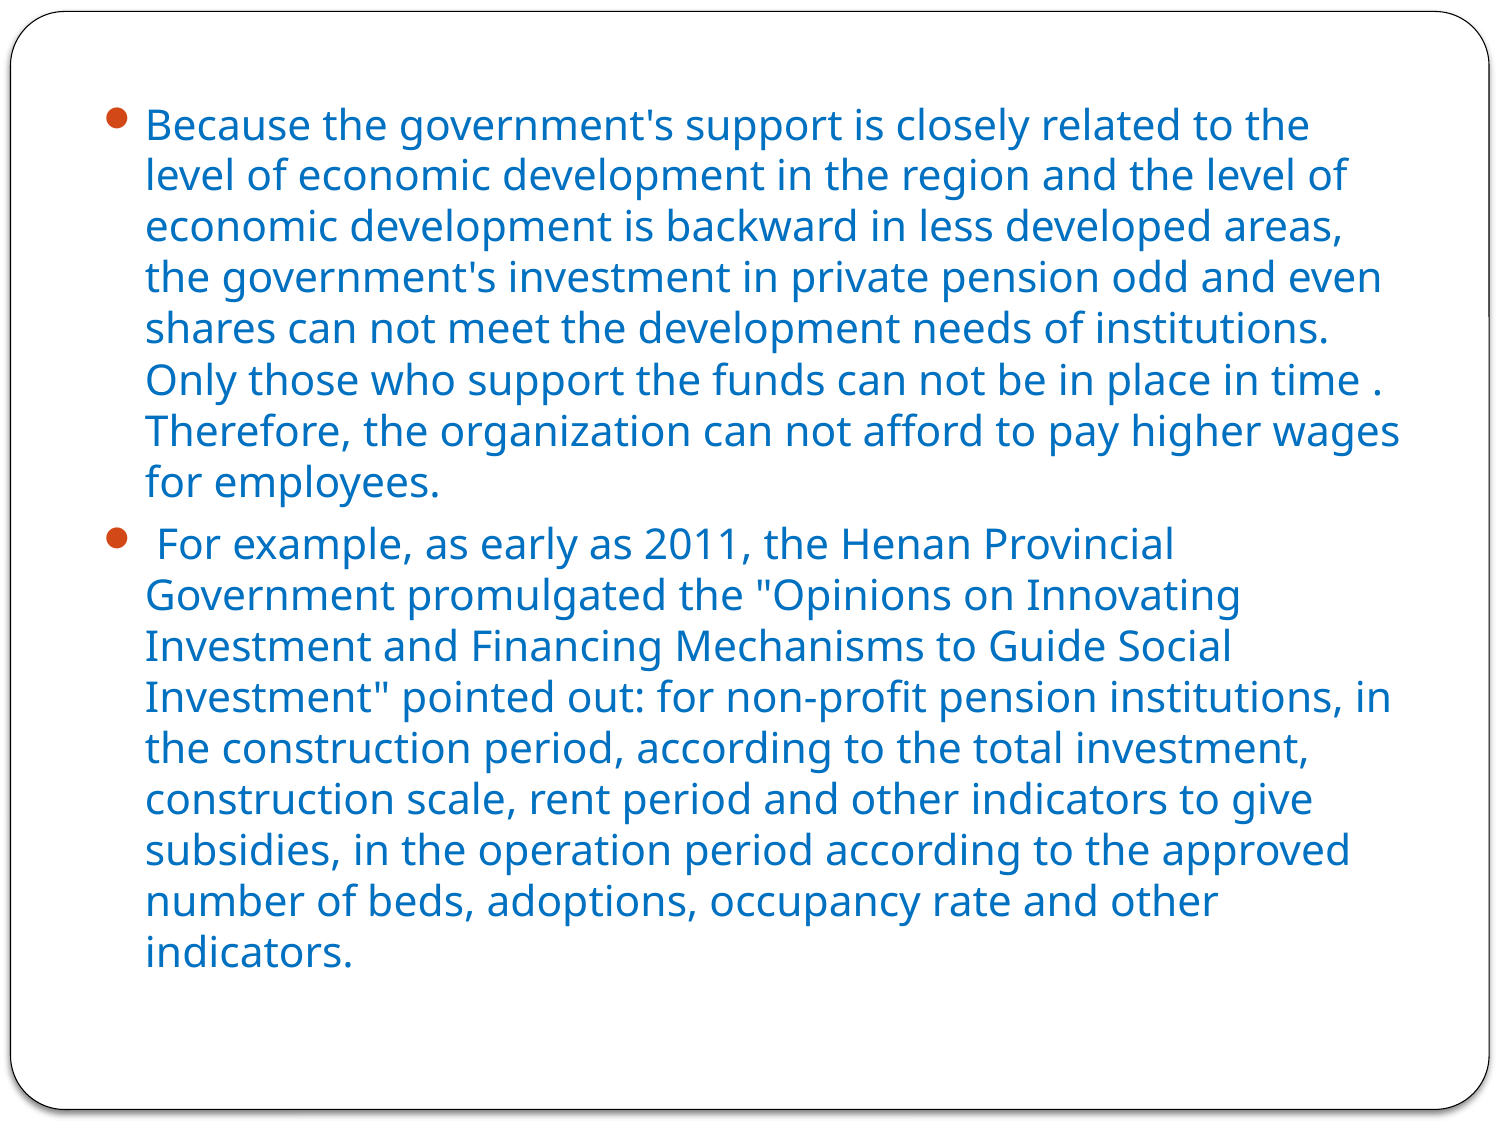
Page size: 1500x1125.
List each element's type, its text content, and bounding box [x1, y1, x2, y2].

list Because the government's support is closely related to the level of economic development in the region and the level of economic development is backward in less developed areas, the government's investment in private pension odd and even shares can not meet the development needs of institutions. Only those who support the funds can not be in place in time . Therefore, the organization can not afford to pay higher wages for employees. For example, as early as 2011, the Henan Provincial Government promulgated the "Opinions on Innovating Investment and Financing Mechanisms to Guide Social Investment" pointed out: for non-profit pension institutions, in the construction period, according to the total investment, construction scale, rent period and other indicators to give subsidies, in the operation period according to the approved number of beds, adoptions, occupancy rate and other indicators. [88, 90, 1425, 988]
